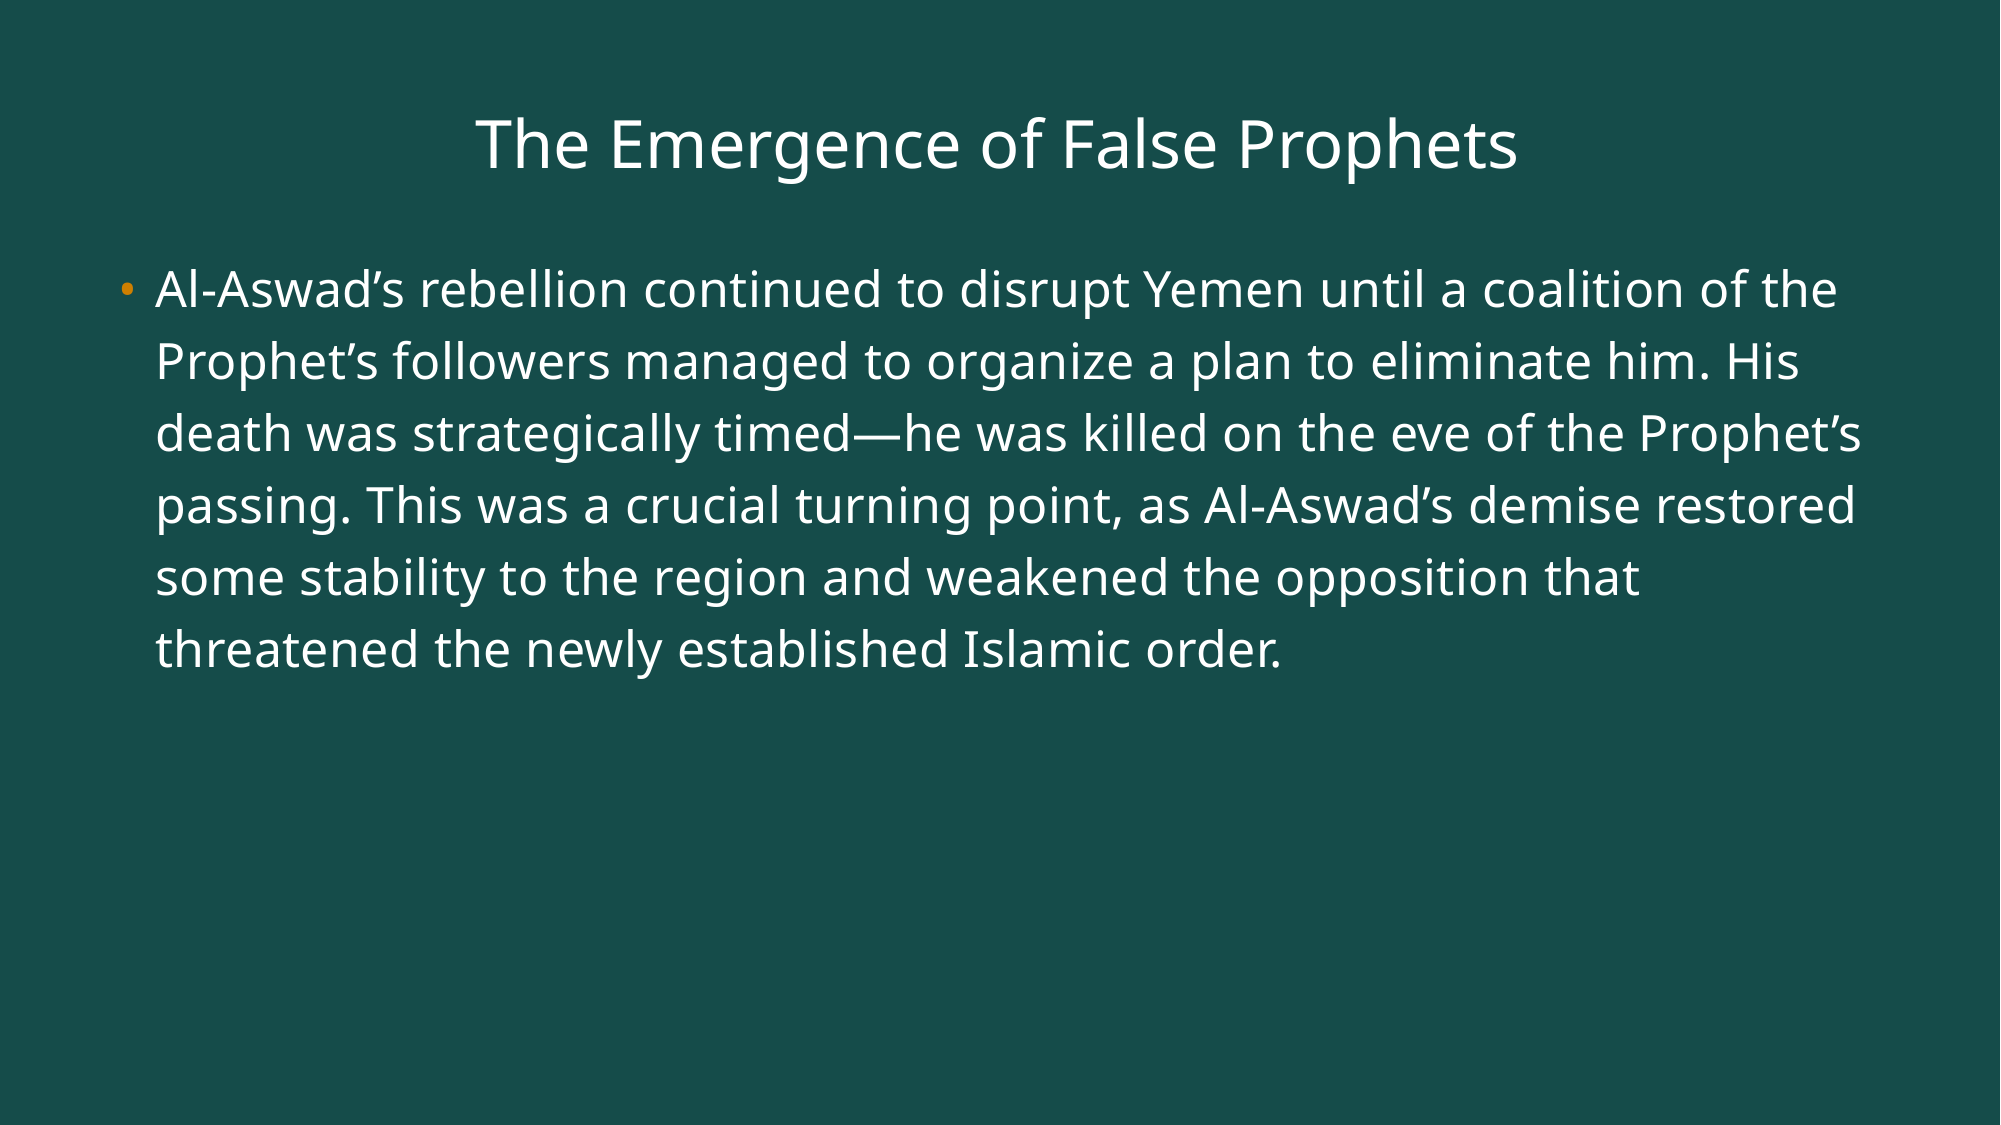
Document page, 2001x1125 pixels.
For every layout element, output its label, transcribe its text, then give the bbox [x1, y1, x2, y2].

list Al-Aswad’s rebellion continued to disrupt Yemen until a coalition of the Prophet’s followers managed to organize a plan to eliminate him. His death was strategically timed—he was killed on the eve of the Prophet’s passing. This was a crucial turning point, as Al-Aswad’s demise restored some stability to the region and weakened the opposition that threatened the newly established Islamic order. [118, 245, 1878, 947]
title The Emergence of False Prophets [118, 101, 1878, 245]
